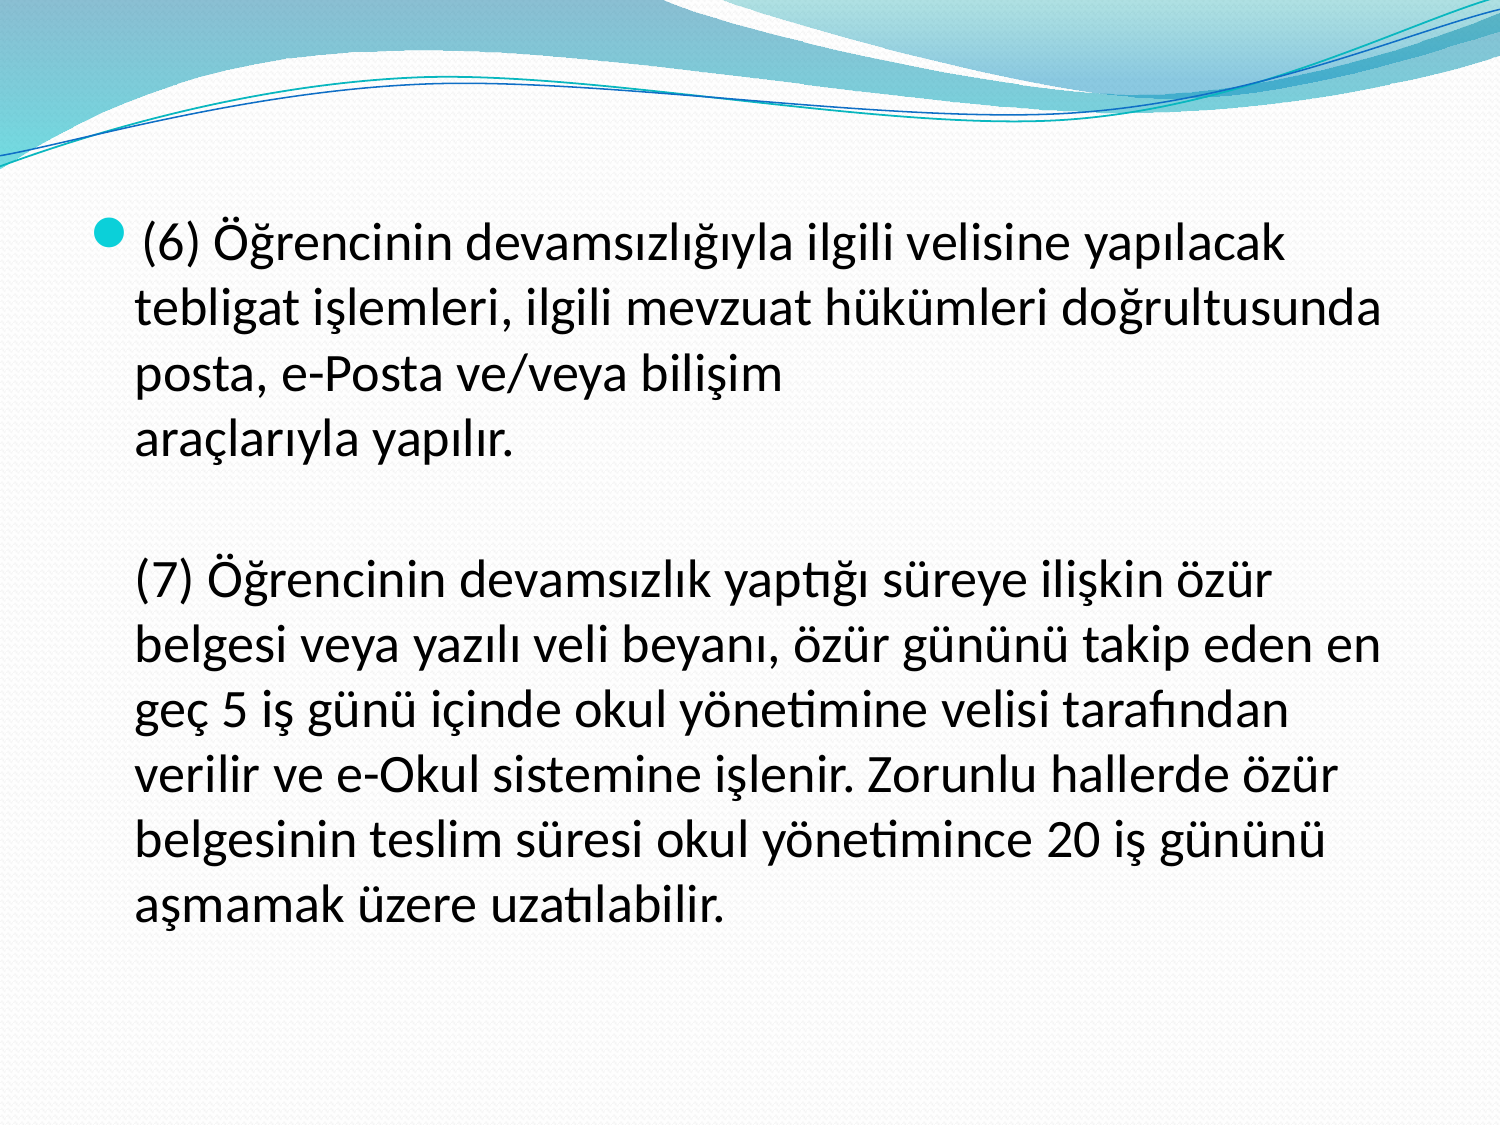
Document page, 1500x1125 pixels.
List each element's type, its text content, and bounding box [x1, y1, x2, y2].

list (6) Öğrencinin devamsızlığıyla ilgili velisine yapılacak tebligat işlemleri, ilgili mevzuat hükümleri doğrultusunda posta, e-Posta ve/veya bilişim araçlarıyla yapılır. (7) Öğrencinin devamsızlık yaptığı süreye ilişkin özür belgesi veya yazılı veli beyanı, özür gününü takip eden en geç 5 iş günü içinde okul yönetimine velisi tarafından verilir ve e-Okul sistemine işlenir. Zorunlu hallerde özür belgesinin teslim süresi okul yönetimince 20 iş gününü aşmamak üzere uzatılabilir. [75, 199, 1425, 1038]
